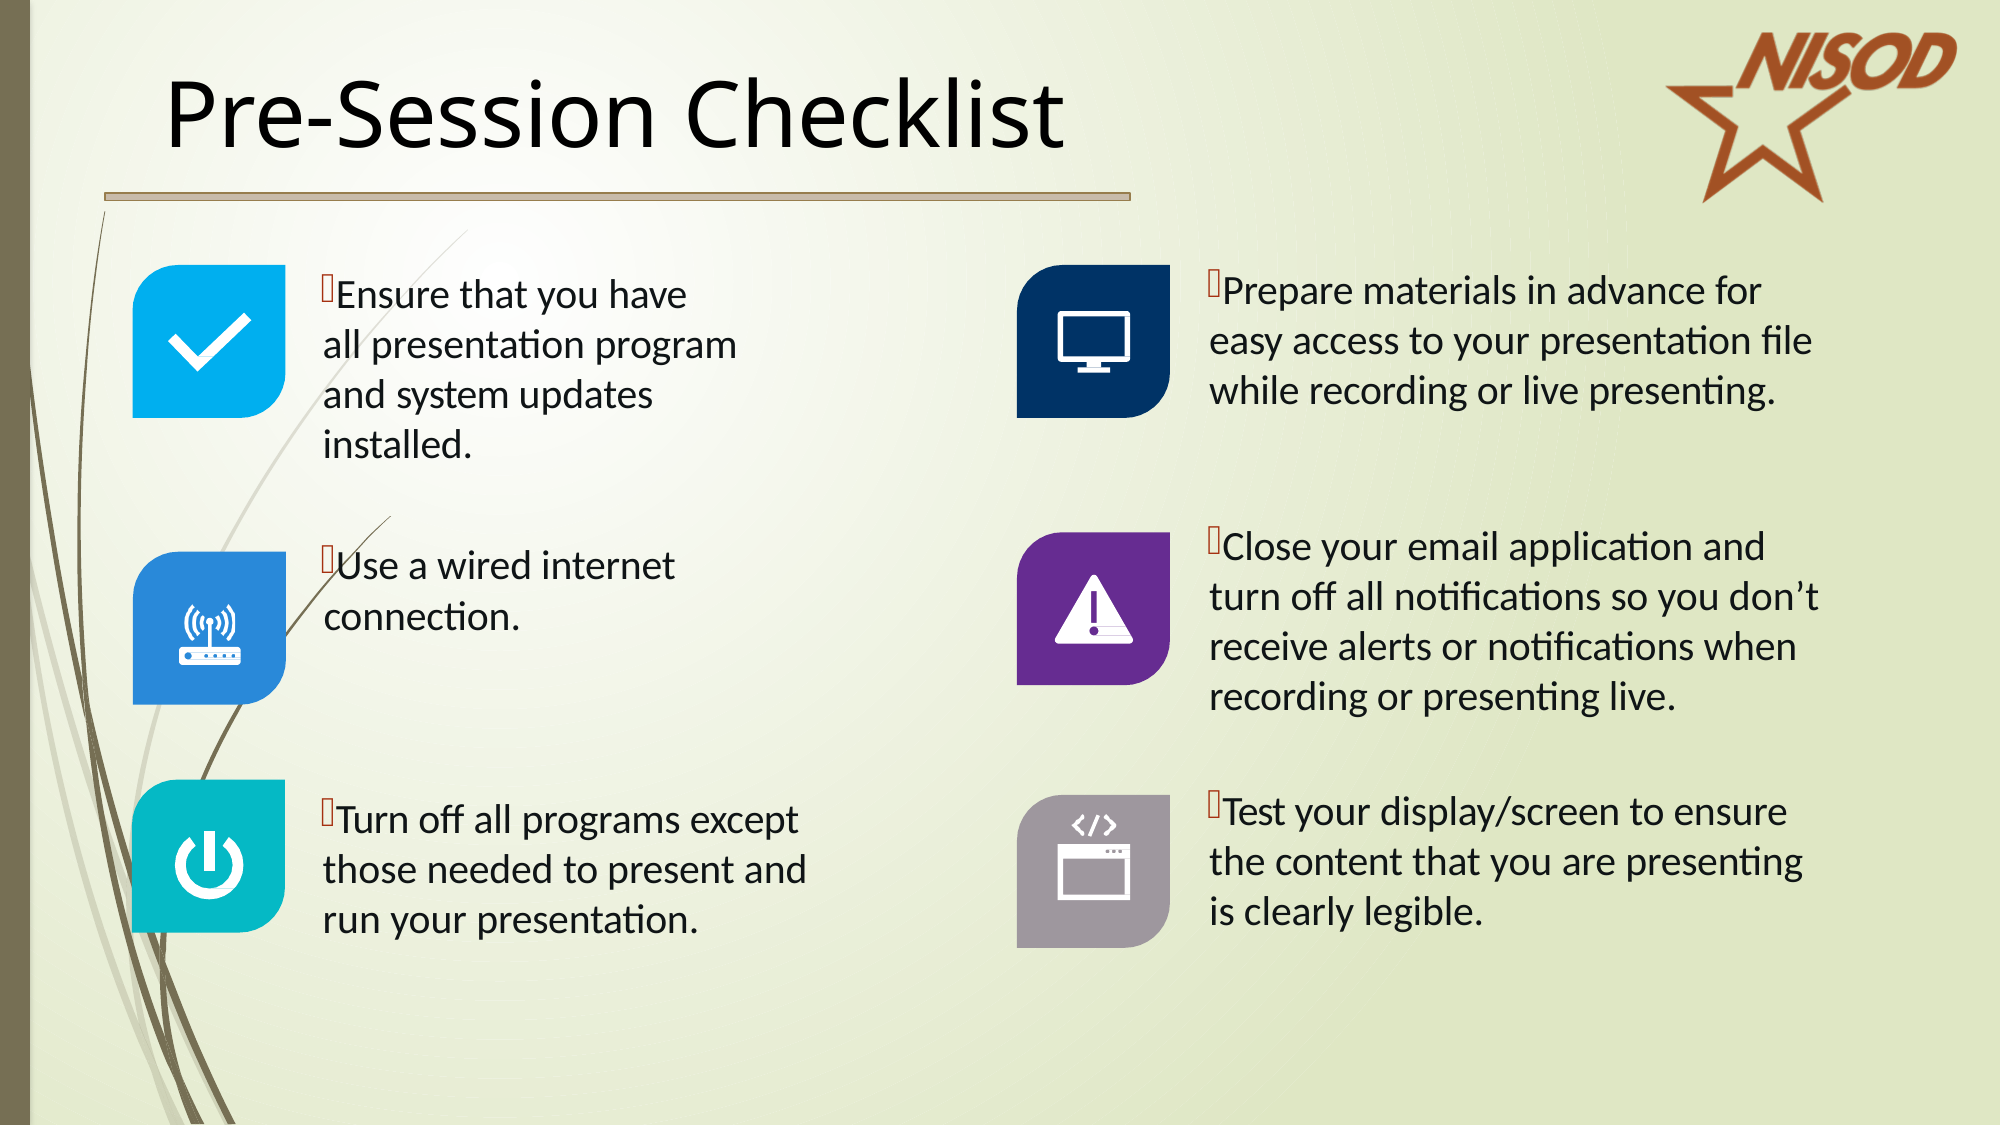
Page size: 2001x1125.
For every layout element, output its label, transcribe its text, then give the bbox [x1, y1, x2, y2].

list Prepare materials in advance for easy access to your presentation file while recording or live presenting. Close your email application and turn off all notifications so you don’t receive alerts or notifications when recording or presenting live. Test your display/screen to ensure the content that you are presenting is clearly legible. [1207, 261, 1876, 934]
text_box [132, 264, 286, 418]
title Pre-Session Checklist [161, 53, 1250, 244]
picture [1662, 27, 1963, 207]
text_box [215, 604, 236, 641]
text_box [1016, 264, 1170, 418]
text_box [131, 779, 285, 933]
text_box [132, 551, 286, 705]
text_box [1087, 814, 1100, 837]
text_box [1103, 814, 1117, 836]
text_box [104, 192, 1131, 201]
list Ensure that you have all presentation program and system updates installed. Use a wired internet connection. Turn off all programs except those needed to present and run your presentation. [320, 265, 863, 942]
text_box [179, 617, 241, 665]
text_box [174, 837, 244, 900]
text_box [1016, 794, 1170, 948]
text_box [1057, 844, 1131, 901]
text_box [184, 604, 205, 641]
text_box [168, 312, 252, 372]
text_box [1054, 574, 1134, 644]
text_box [1057, 311, 1131, 373]
text_box [1016, 532, 1170, 686]
text_box [1071, 814, 1085, 836]
